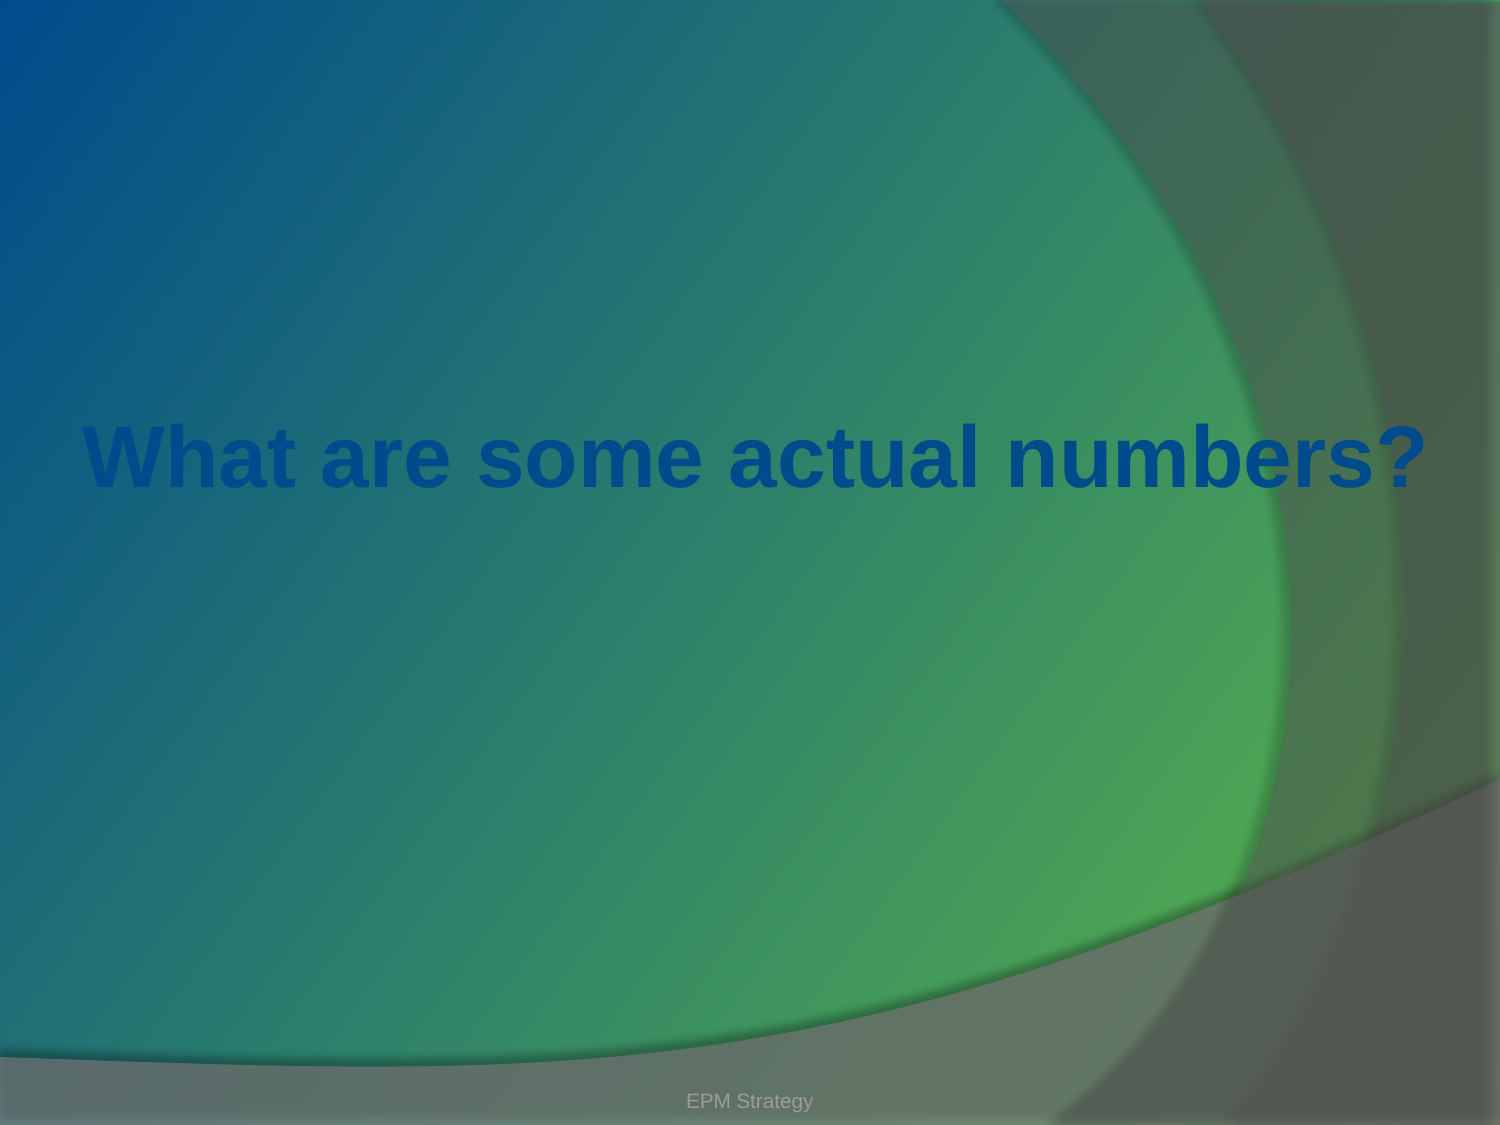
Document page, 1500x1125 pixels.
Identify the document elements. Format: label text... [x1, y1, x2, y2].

footer EPM Strategy [512, 1053, 988, 1114]
title What are some actual numbers? [75, 399, 1450, 700]
